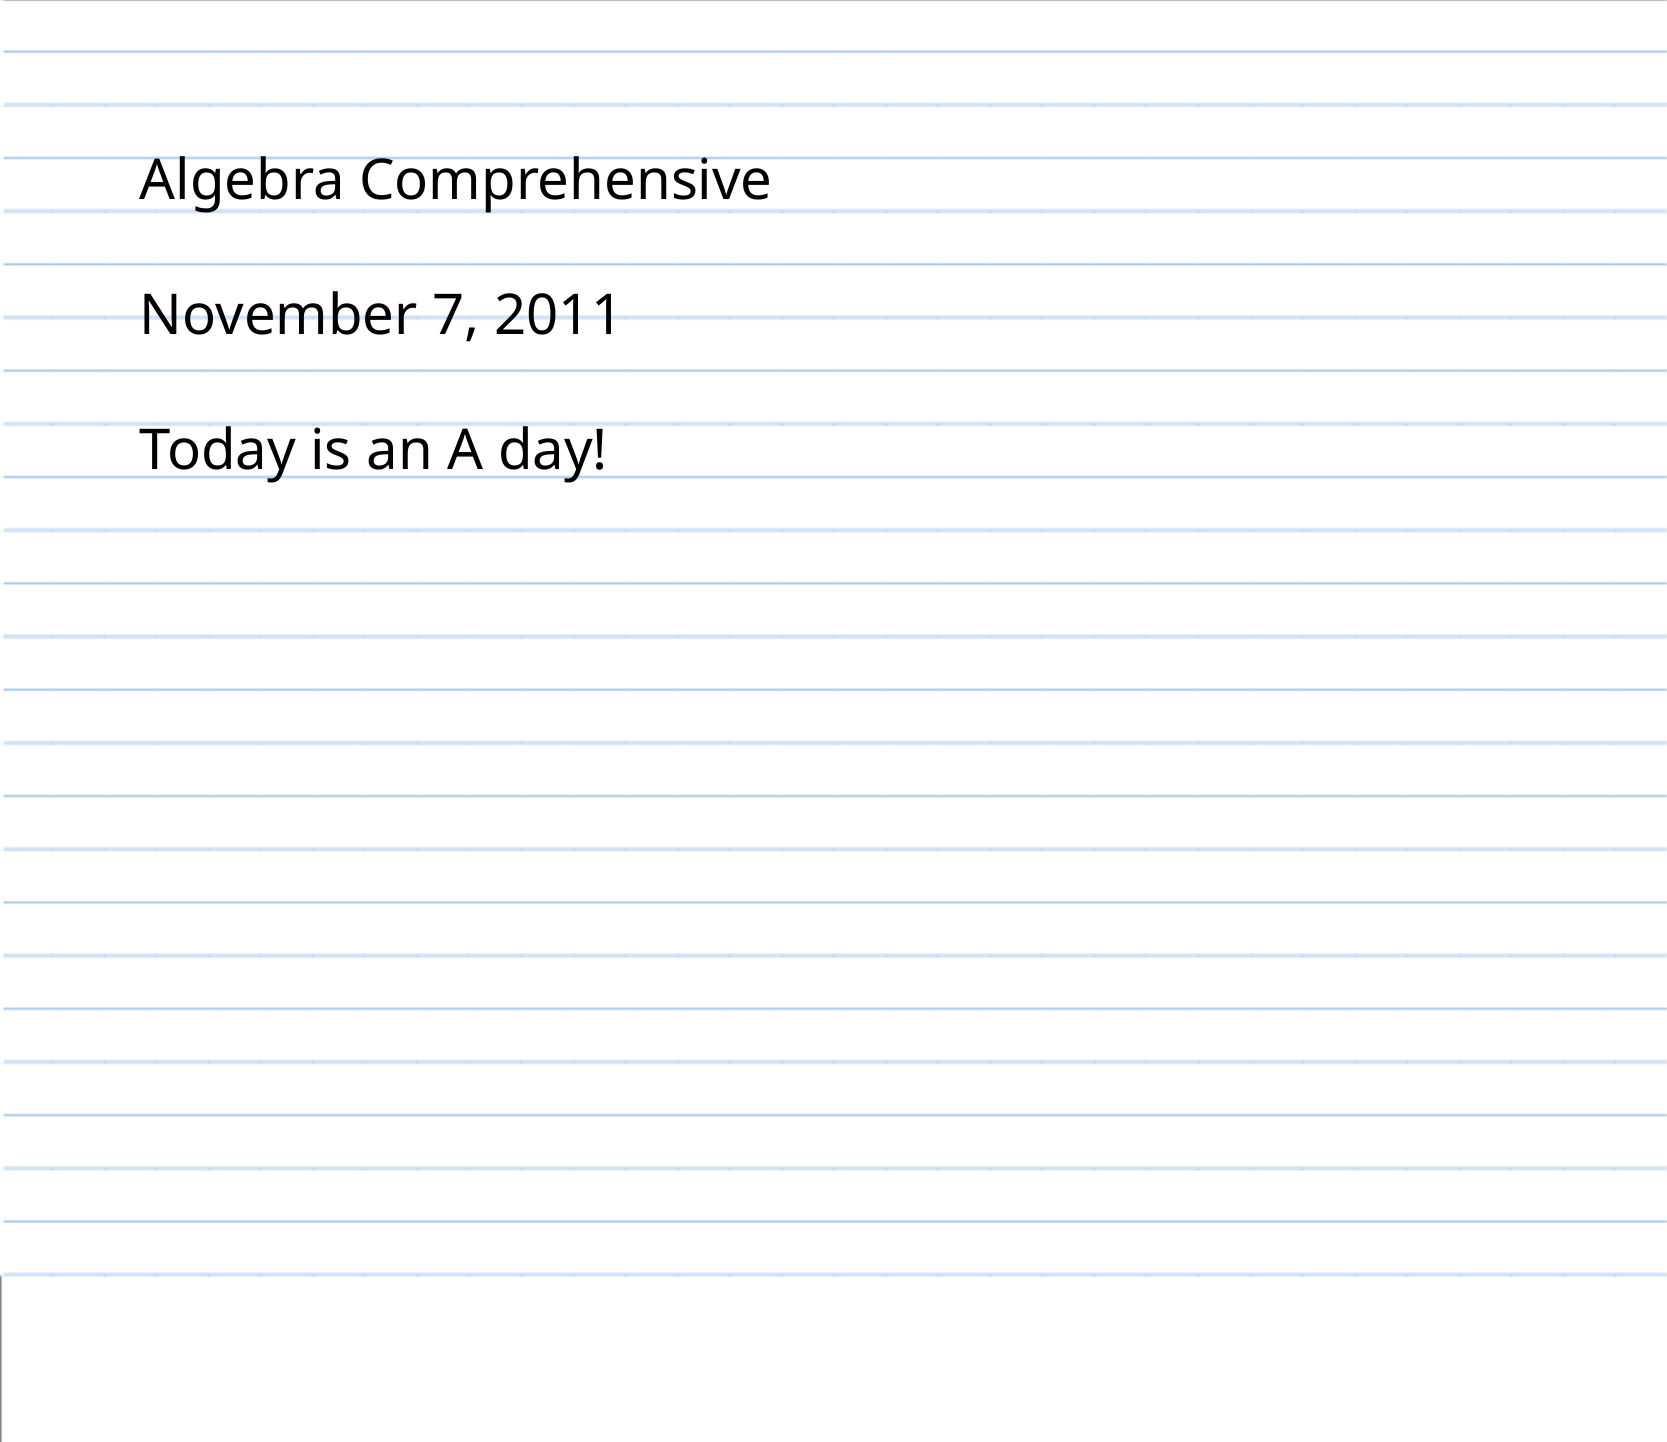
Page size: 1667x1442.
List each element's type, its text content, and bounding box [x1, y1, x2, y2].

picture [0, 0, 1667, 1442]
text_box Algebra Comprehensive November 7, 2011 Today is an A day! [124, 135, 996, 488]
